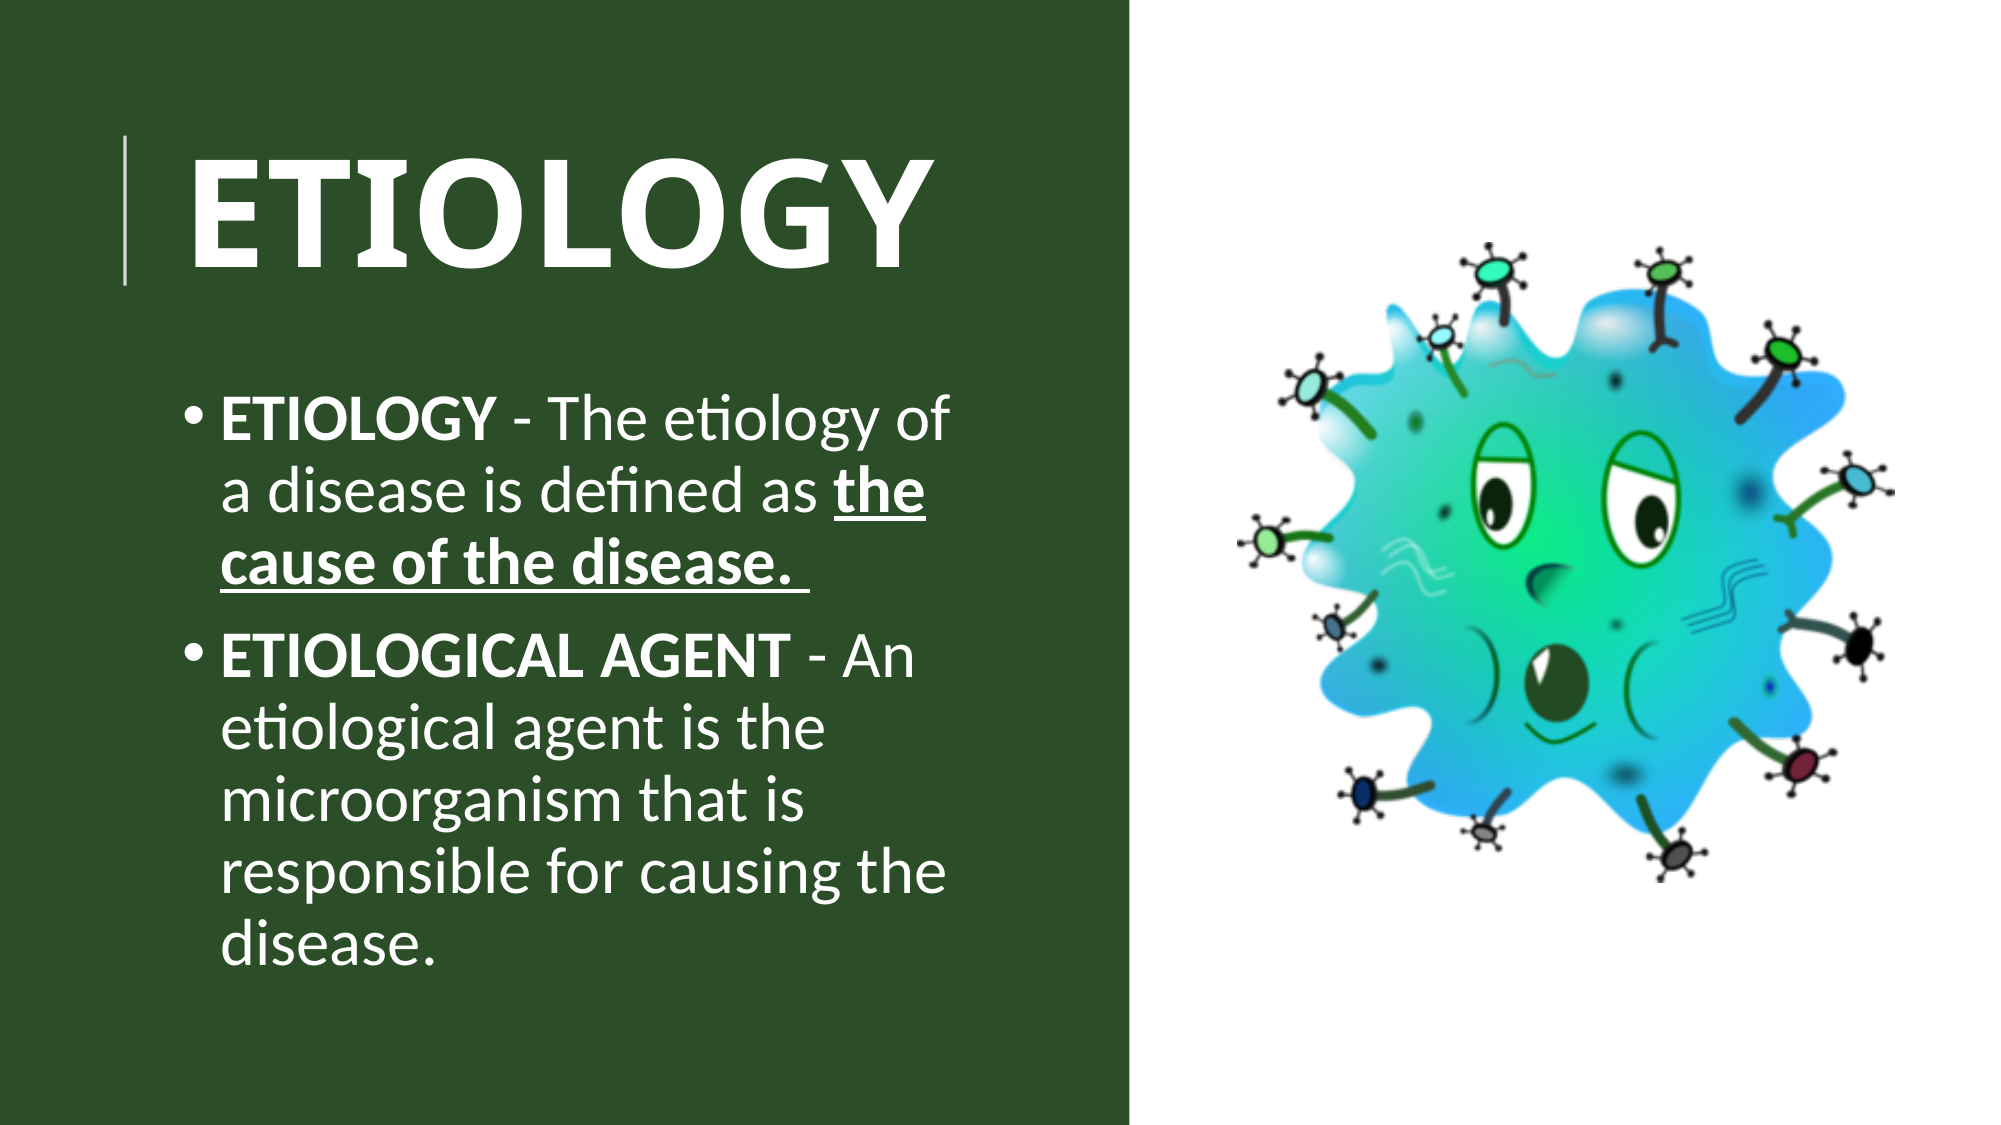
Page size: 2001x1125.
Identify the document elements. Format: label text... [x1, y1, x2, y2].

text_box [0, 0, 1130, 1125]
picture [1237, 242, 1895, 883]
title ETIOLOGY [168, 96, 999, 342]
list ETIOLOGY - The etiology of a disease is defined as the cause of the disease. ETIOLOGICAL AGENT - An etiological agent is the microorganism that is responsible for causing the disease. [168, 375, 1002, 1020]
